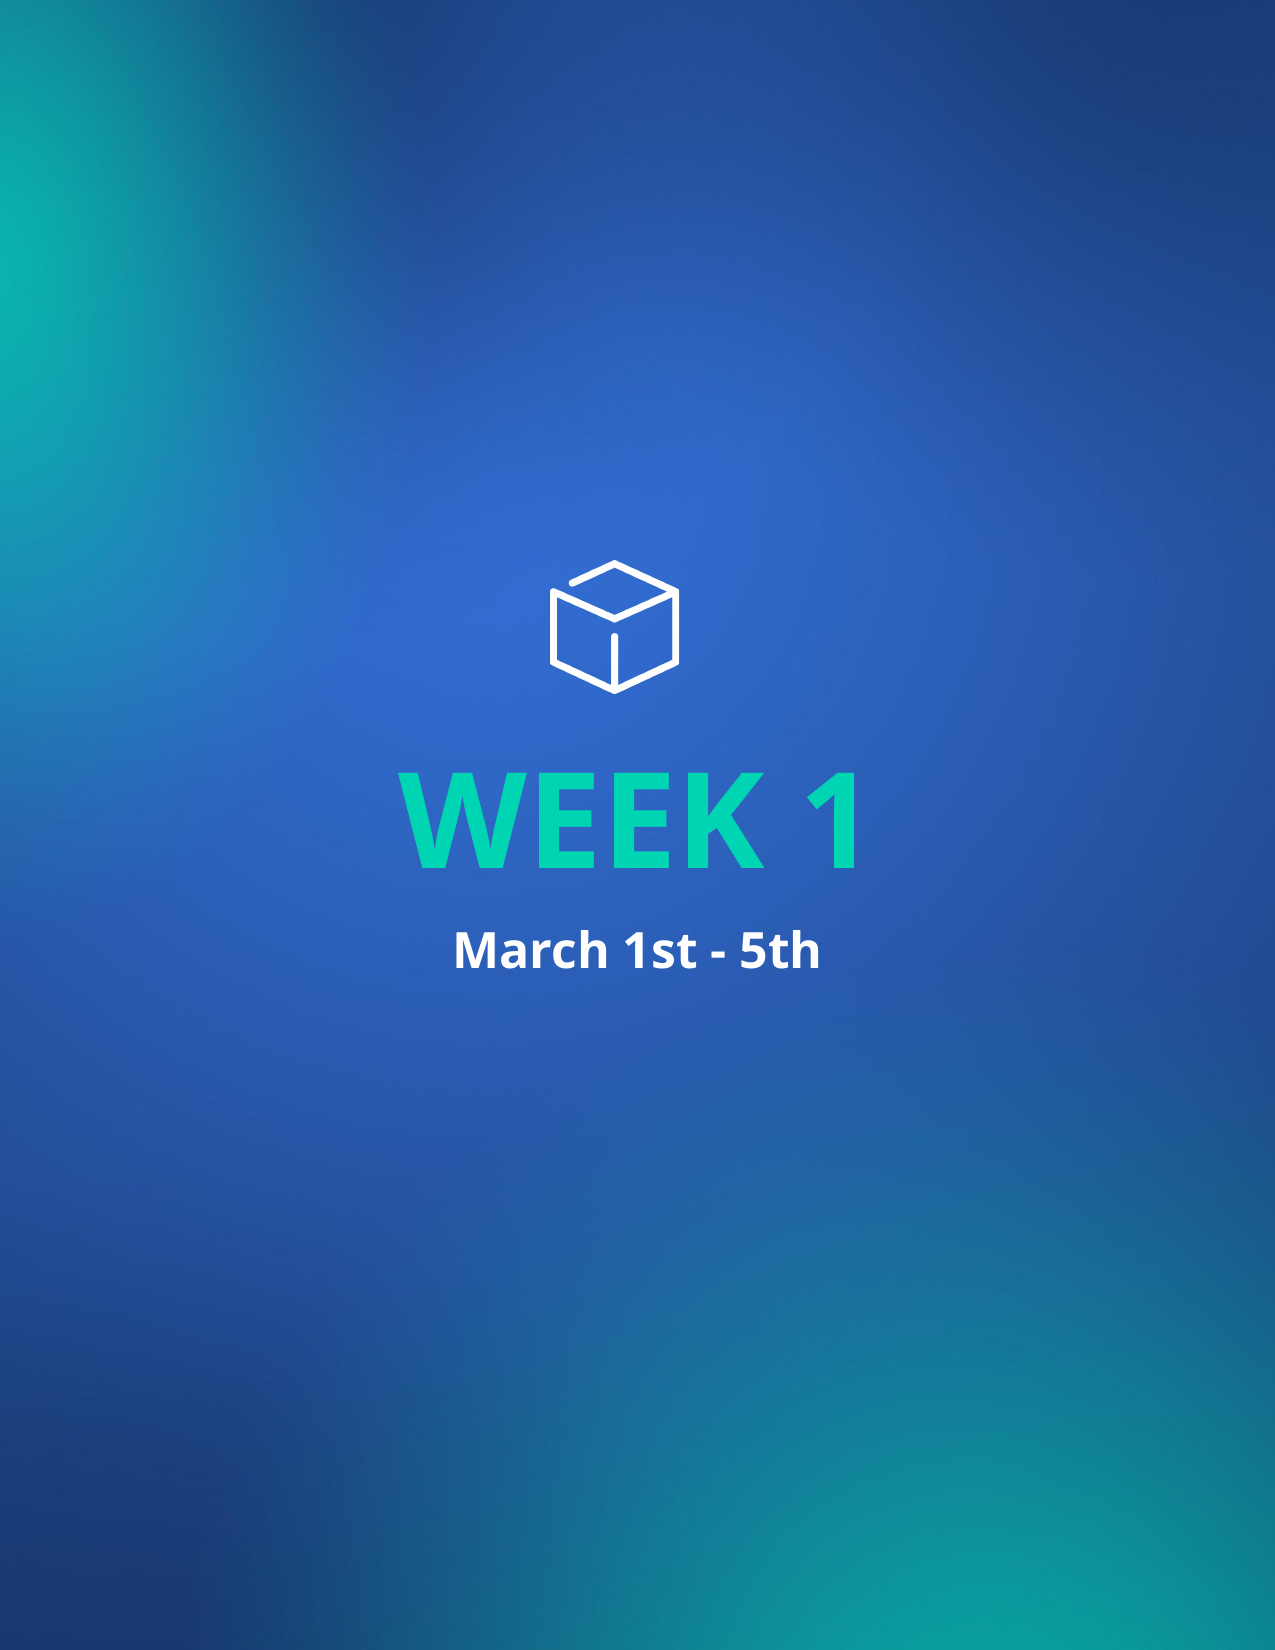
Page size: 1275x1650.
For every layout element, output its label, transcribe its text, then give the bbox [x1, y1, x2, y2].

title March 1st - 5th [43, 903, 1232, 1088]
picture [0, 0, 1275, 1650]
title WEEK 1 [43, 719, 1232, 903]
